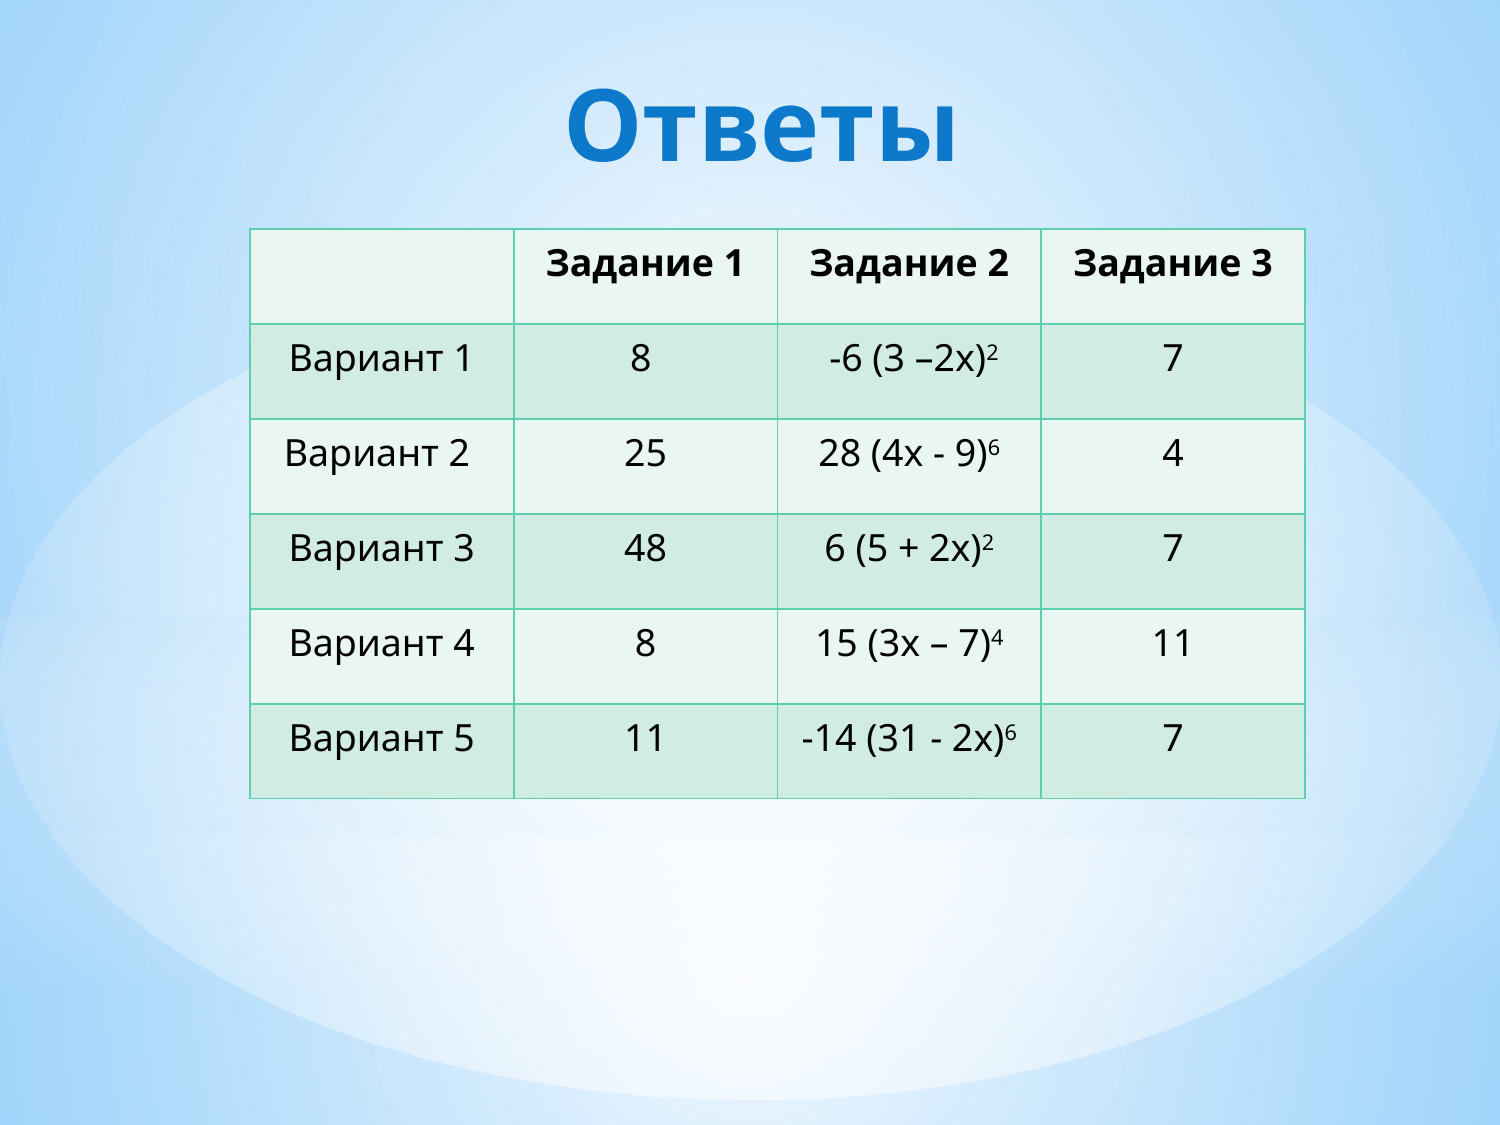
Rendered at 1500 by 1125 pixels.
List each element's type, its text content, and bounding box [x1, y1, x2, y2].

table_header [251, 230, 513, 323]
table_cell 7 [1042, 325, 1304, 418]
table_cell -14 (31 - 2х)6 [778, 705, 1040, 798]
table_cell 15 (3х – 7)4 [778, 610, 1040, 703]
table_cell 7 [1042, 705, 1304, 798]
table_cell Вариант 3 [251, 515, 513, 608]
table_cell 48 [515, 515, 777, 608]
table_cell 8 [515, 325, 777, 418]
table_cell -6 (3 –2х)2 [778, 325, 1040, 418]
table_cell Вариант 2 [251, 420, 513, 513]
table_cell 7 [1042, 515, 1304, 608]
table_cell 28 (4х - 9)6 [778, 420, 1040, 513]
table_cell 8 [515, 610, 777, 703]
table_cell 6 (5 + 2х)2 [778, 515, 1040, 608]
table_cell 25 [515, 420, 777, 513]
table_cell 4 [1042, 420, 1304, 513]
table_cell Вариант 4 [251, 610, 513, 703]
table_header Задание 1 [515, 230, 777, 323]
table_cell 11 [1042, 610, 1304, 703]
table_cell 11 [515, 705, 777, 798]
table_cell Вариант 1 [251, 325, 513, 418]
table_header Задание 2 [778, 230, 1040, 323]
table_cell Вариант 5 [251, 705, 513, 798]
table_header Задание 3 [1042, 230, 1304, 323]
text_box Ответы [182, 54, 1341, 190]
